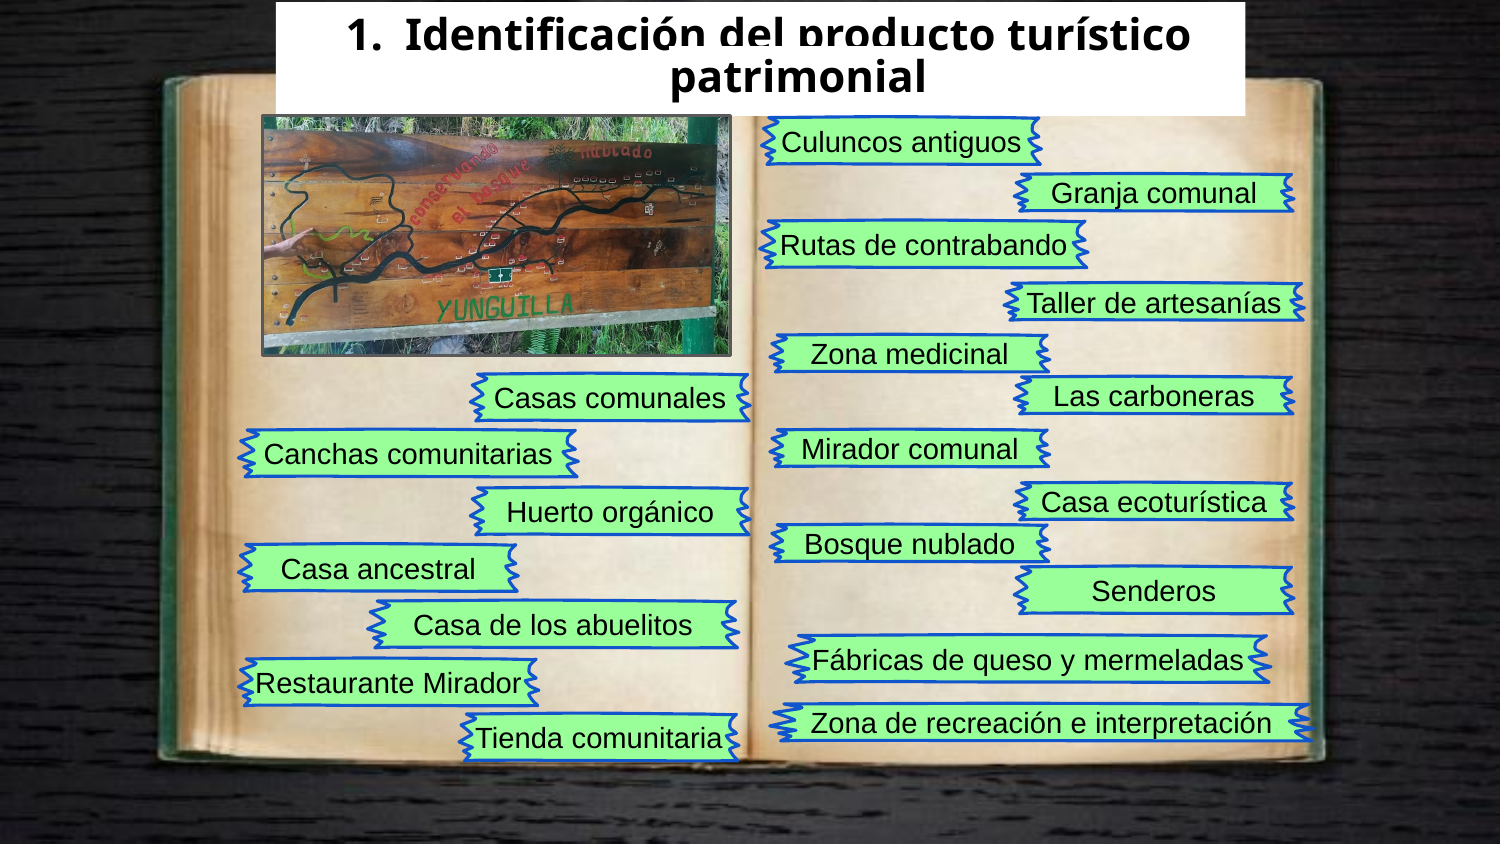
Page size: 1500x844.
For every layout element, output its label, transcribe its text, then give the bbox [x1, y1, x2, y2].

text_box Zona medicinal [769, 334, 1050, 372]
text_box Identificación del producto turístico patrimonial [275, 2, 1246, 116]
text_box Casa de los abuelitos [367, 600, 739, 648]
text_box Las carboneras [1014, 376, 1295, 414]
text_box Canchas comunitarias [238, 429, 579, 477]
text_box Taller de artesanías [1003, 282, 1305, 321]
text_box Fábricas de queso y mermeladas [785, 634, 1271, 683]
text_box Casas comunales [470, 373, 751, 421]
text_box Bosque nublado [769, 524, 1050, 562]
text_box Culuncos antiguos [761, 116, 1042, 165]
text_box Granja comunal [1014, 173, 1295, 212]
text_box Zona de recreación e interpretación [769, 703, 1314, 741]
text_box Huerto orgánico [470, 487, 751, 535]
picture [0, 0, 1500, 844]
text_box Restaurante Mirador [238, 657, 539, 706]
text_box Senderos [1014, 565, 1295, 614]
text_box Tienda comunitaria [459, 713, 740, 761]
text_box Rutas de contrabando [759, 219, 1089, 268]
text_box Mirador comunal [769, 429, 1050, 467]
text_box Casa ecoturística [1014, 482, 1295, 520]
text_box Casa ancestral [238, 543, 519, 592]
